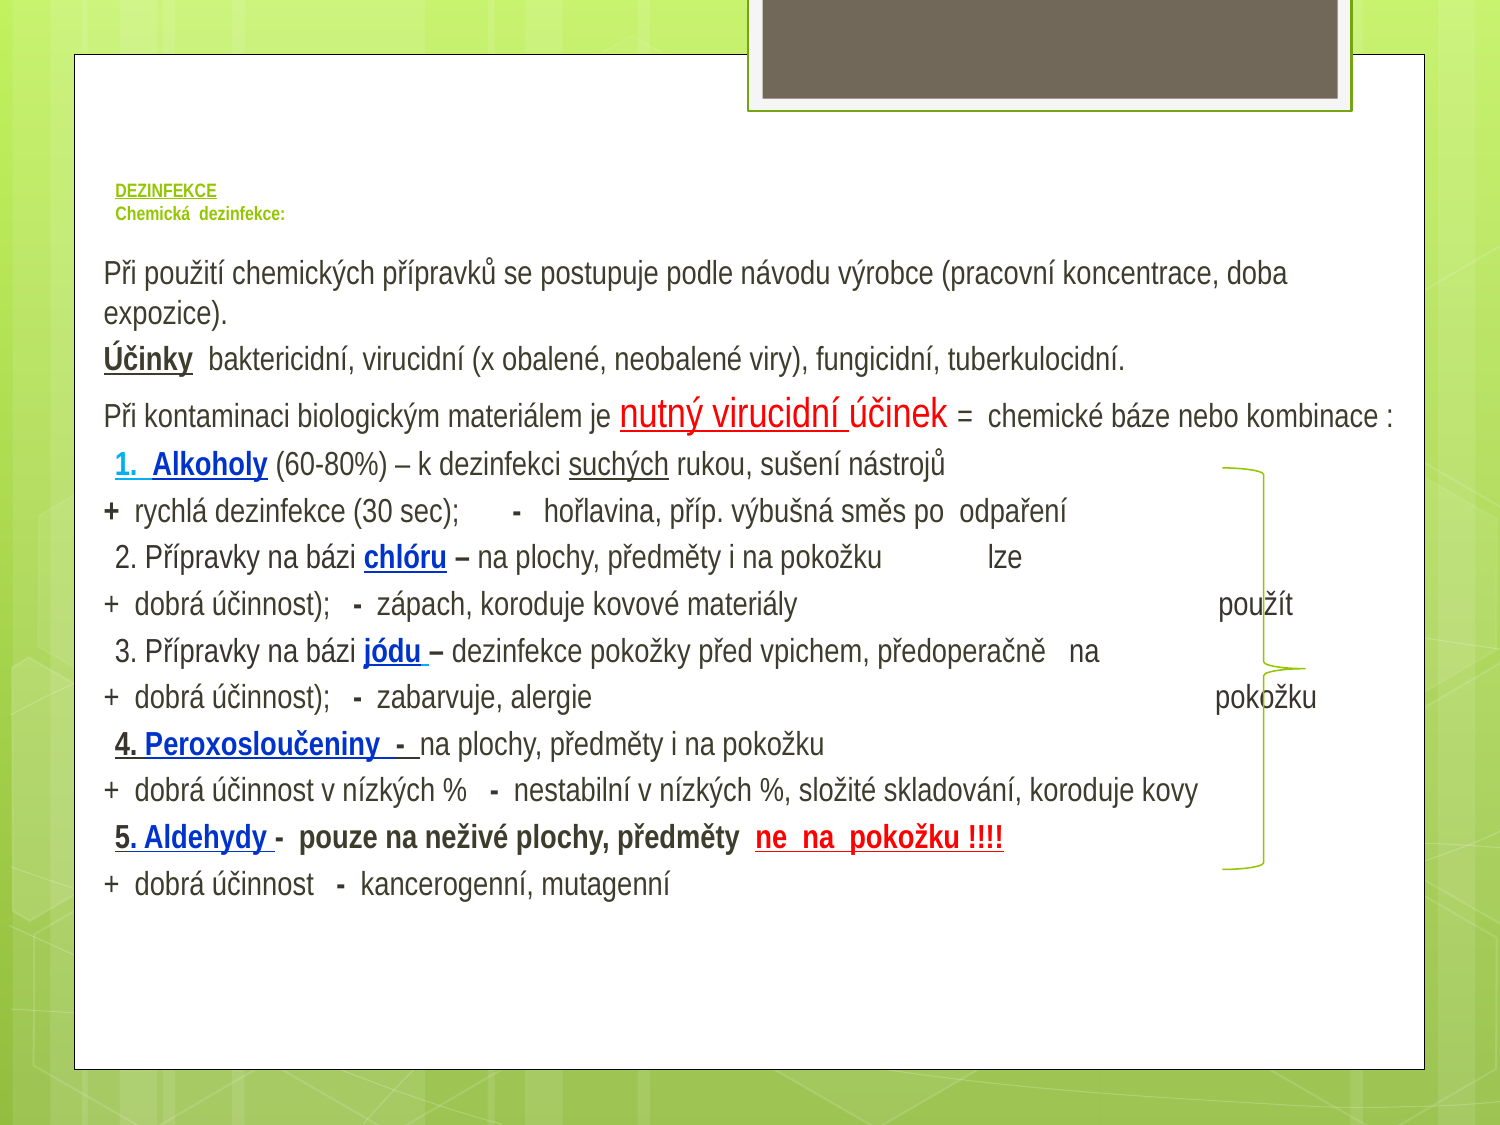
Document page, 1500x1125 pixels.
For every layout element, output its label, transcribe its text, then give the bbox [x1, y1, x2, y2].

text_box [1222, 467, 1306, 871]
list Při použití chemických přípravků se postupuje podle návodu výrobce (pracovní koncentrace, doba expozice). Účinky baktericidní, virucidní (x obalené, neobalené viry), fungicidní, tuberkulocidní. Při kontaminaci biologickým materiálem je nutný virucidní účinek = chemické báze nebo kombinace : 1. Alkoholy (60-80%) – k dezinfekci suchých rukou, sušení nástrojů + rychlá dezinfekce (30 sec); - hořlavina, příp. výbušná směs po odpaření 2. Přípravky na bázi chlóru – na plochy, předměty i na pokožku lze + dobrá účinnost); - zápach, koroduje kovové materiály použít 3. Přípravky na bázi jódu – dezinfekce pokožky před vpichem, předoperačně na + dobrá účinnost); - zabarvuje, alergie pokožku 4. Peroxosloučeniny - na plochy, předměty i na pokožku + dobrá účinnost v nízkých % - nestabilní v nízkých %, složité skladování, koroduje kovy 5. Aldehydy - pouze na neživé plochy, předměty ne na pokožku !!!! + dobrá účinnost - kancerogenní, mutagenní [88, 243, 1424, 1024]
title DEZINFEKCE Chemická dezinfekce: [100, 42, 1400, 232]
